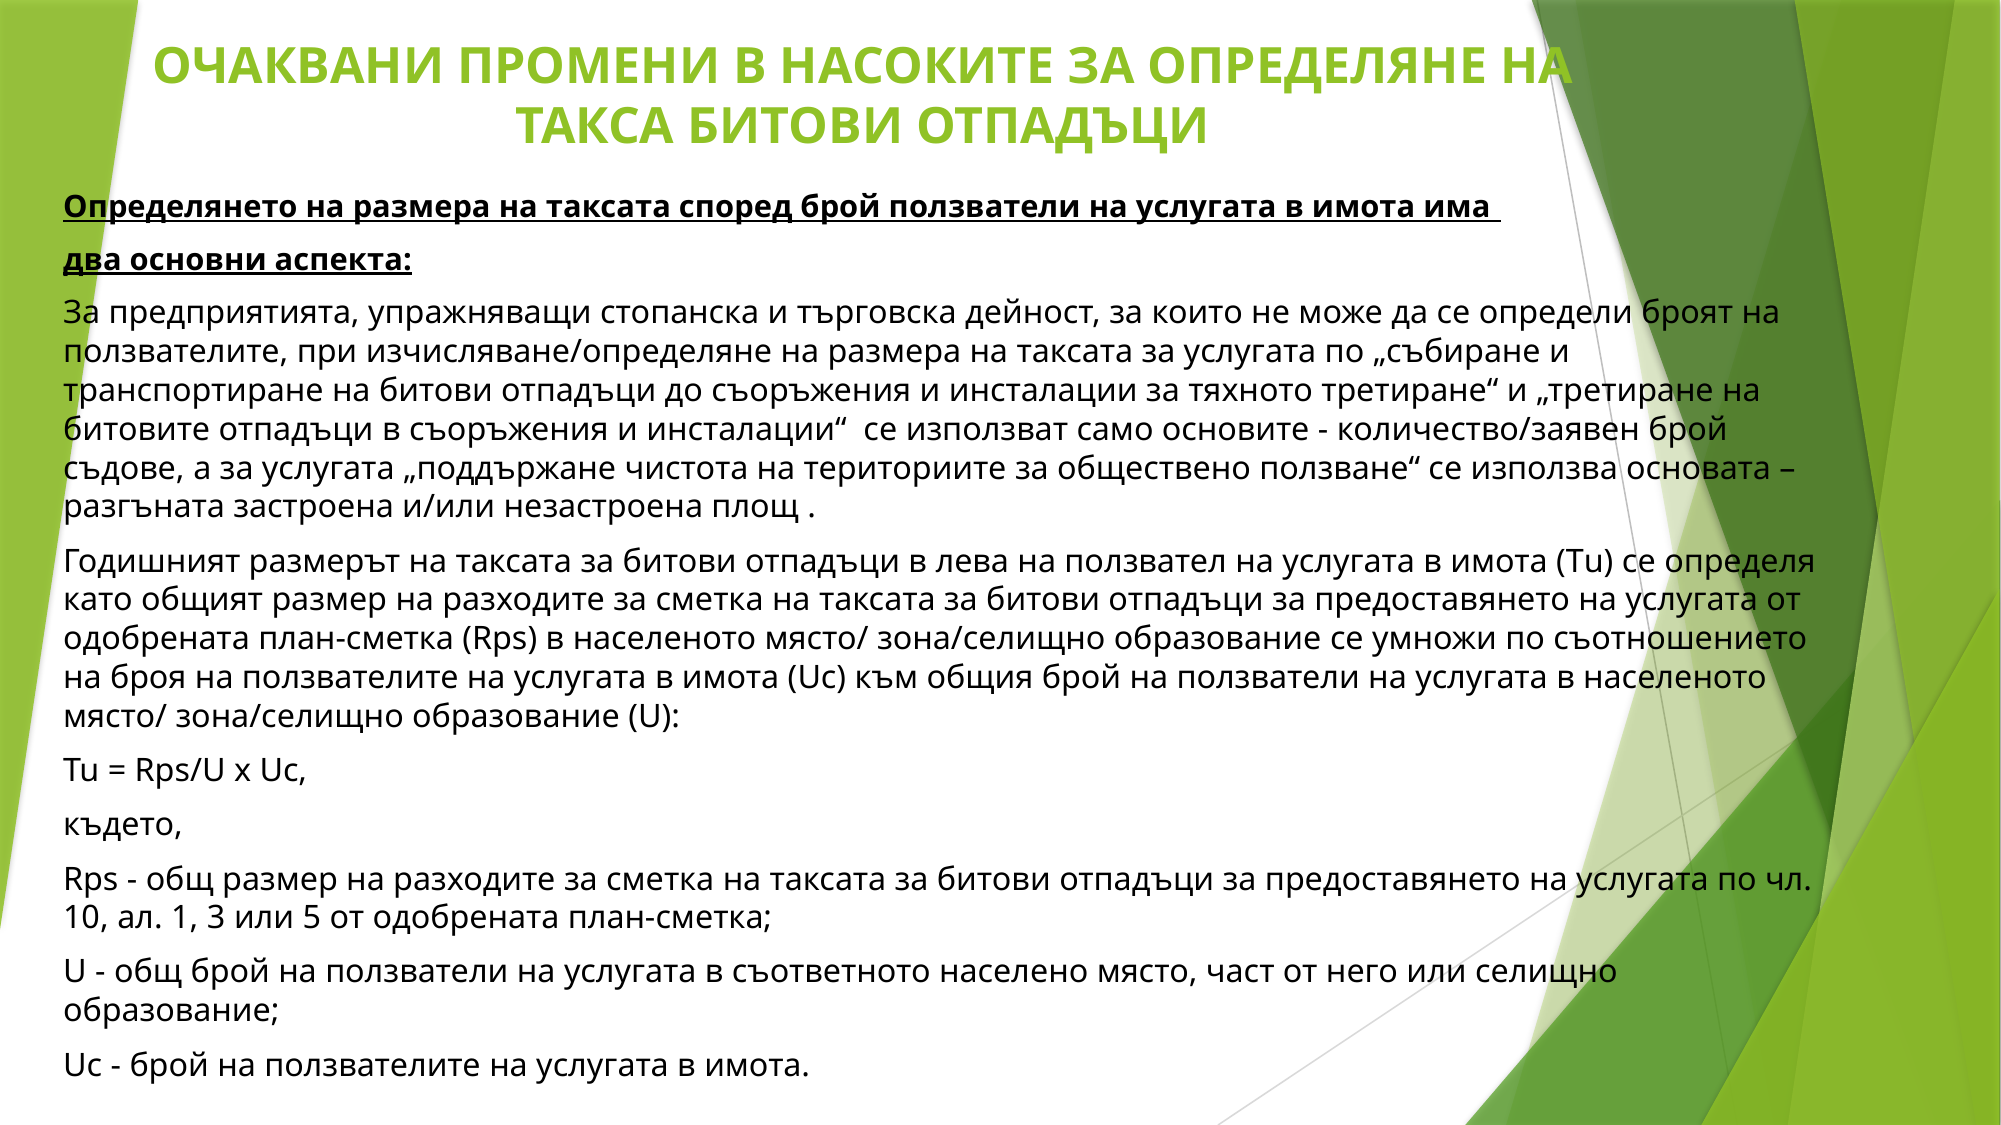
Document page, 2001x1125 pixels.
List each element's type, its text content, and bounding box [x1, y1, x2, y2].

title ОЧАКВАНИ ПРОМЕНИ В НАСОКИТЕ ЗА ОПРЕДЕЛЯНЕ НА ТАКСА БИТОВИ ОТПАДЪЦИ [127, 22, 1599, 161]
subtitle Определянето на размера на таксата според брой ползватели на услугата в имота има два основни аспекта: За предприятията, упражняващи стопанска и търговска дейност, за които не може да се определи броят на ползвателите, при изчисляване/определяне на размера на таксата за услугата по „събиране и транспортиране на битови отпадъци до съоръжения и инсталации за тяхното третиране“ и „третиране на битовите отпадъци в съоръжения и инсталации“ се използват само основите - количество/заявен брой съдове, а за услугата „поддържане чистота на териториите за обществено ползване“ се използва основата – разгъната застроена и/или незастроена площ . Годишният размерът на таксата за битови отпадъци в лева на ползвател на услугата в имота (Тu) се определя като общият размер на разходите за сметка на таксата за битови отпадъци за предоставянето на услугата от одобрената план-сметка (Rps) в населеното място/ зона/селищно образование се умножи по съотношението на броя на ползвателите на услугата в имота (Uc) към общия брой на ползватели на услугата в населеното място/ зона/селищно образование (U): Tu = Rps/U x Uc, където, Rps - общ размер на разходите за сметка на таксата за битови отпадъци за предоставянето на услугата по чл. 10, ал. 1, 3 или 5 от одобрената план-сметка; U - общ брой на ползватели на услугата в съответното населено място, част от него или селищно образование; Uc - брой на ползвателите на услугата в имота. [48, 179, 1852, 1102]
